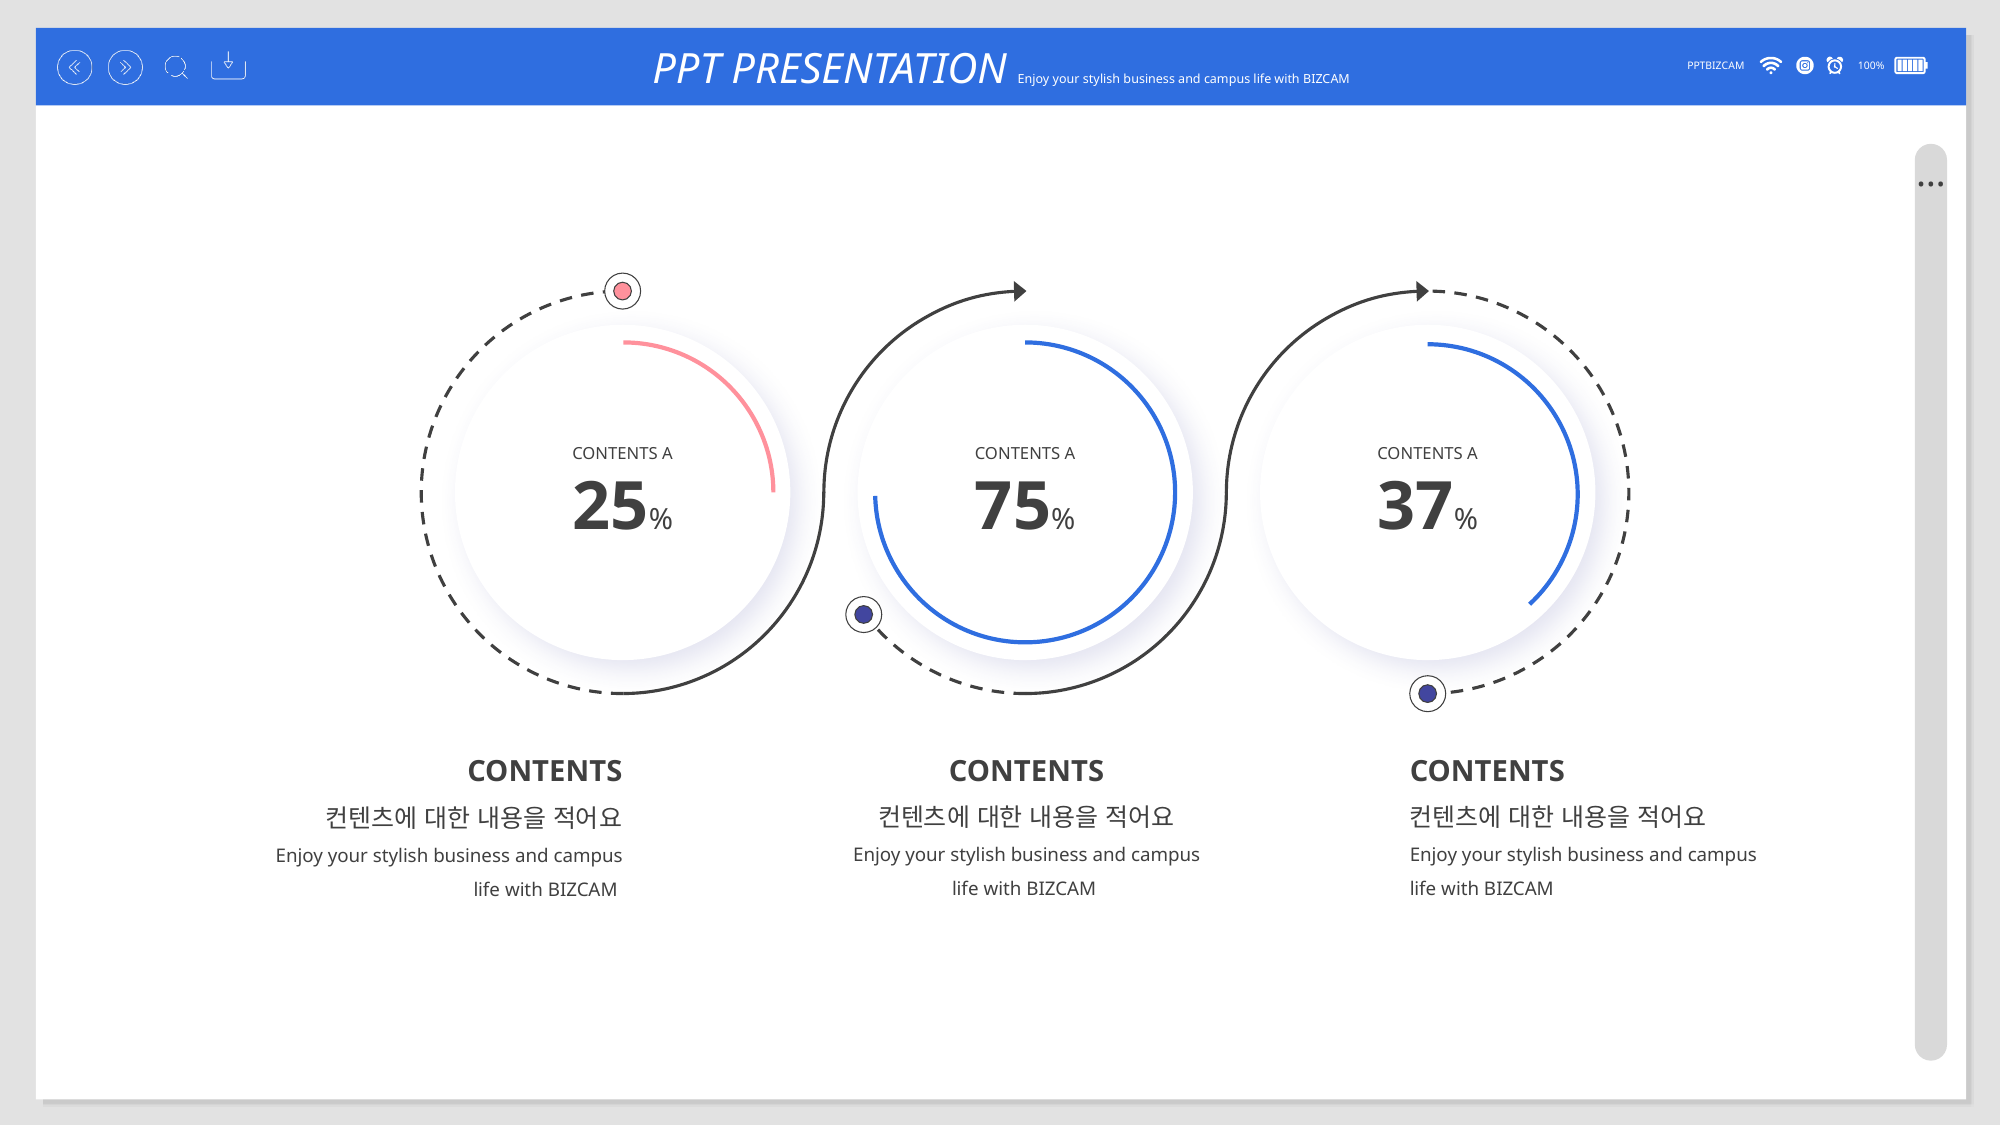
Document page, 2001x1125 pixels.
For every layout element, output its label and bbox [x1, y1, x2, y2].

text_box [1409, 675, 1446, 712]
text_box [604, 273, 641, 310]
text_box [35, 28, 1967, 1100]
text_box [845, 596, 882, 633]
